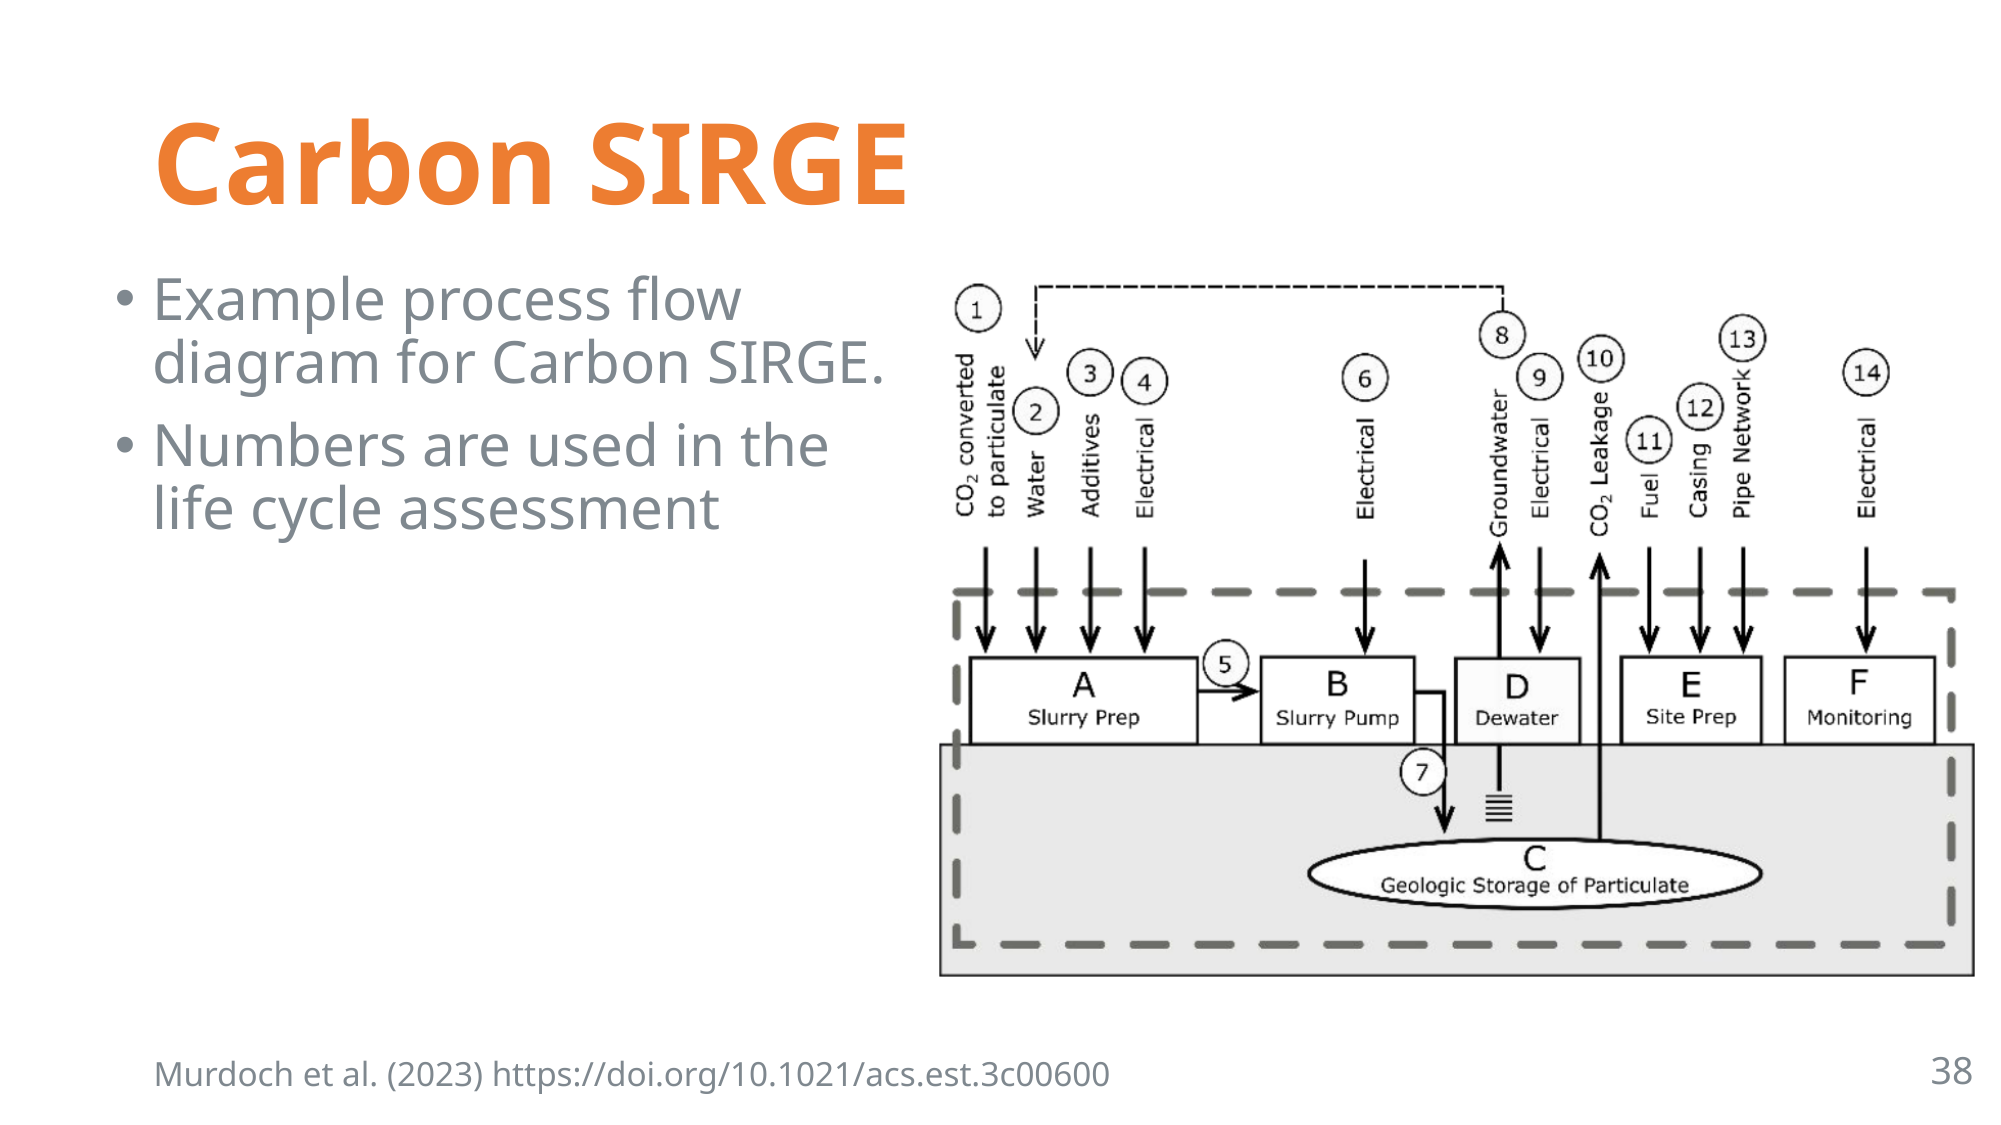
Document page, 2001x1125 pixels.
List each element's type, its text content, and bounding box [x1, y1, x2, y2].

slide_number 38 [1538, 1042, 1989, 1103]
text_box Murdoch et al. (2023) https://doi.org/10.1021/acs.est.3c00600 [138, 1045, 1127, 1100]
title Carbon SIRGE [137, 59, 1863, 262]
text_box Example process flow diagram for Carbon SIRGE. Numbers are used in the life cycle assessment [99, 262, 922, 1005]
picture [921, 257, 1991, 995]
